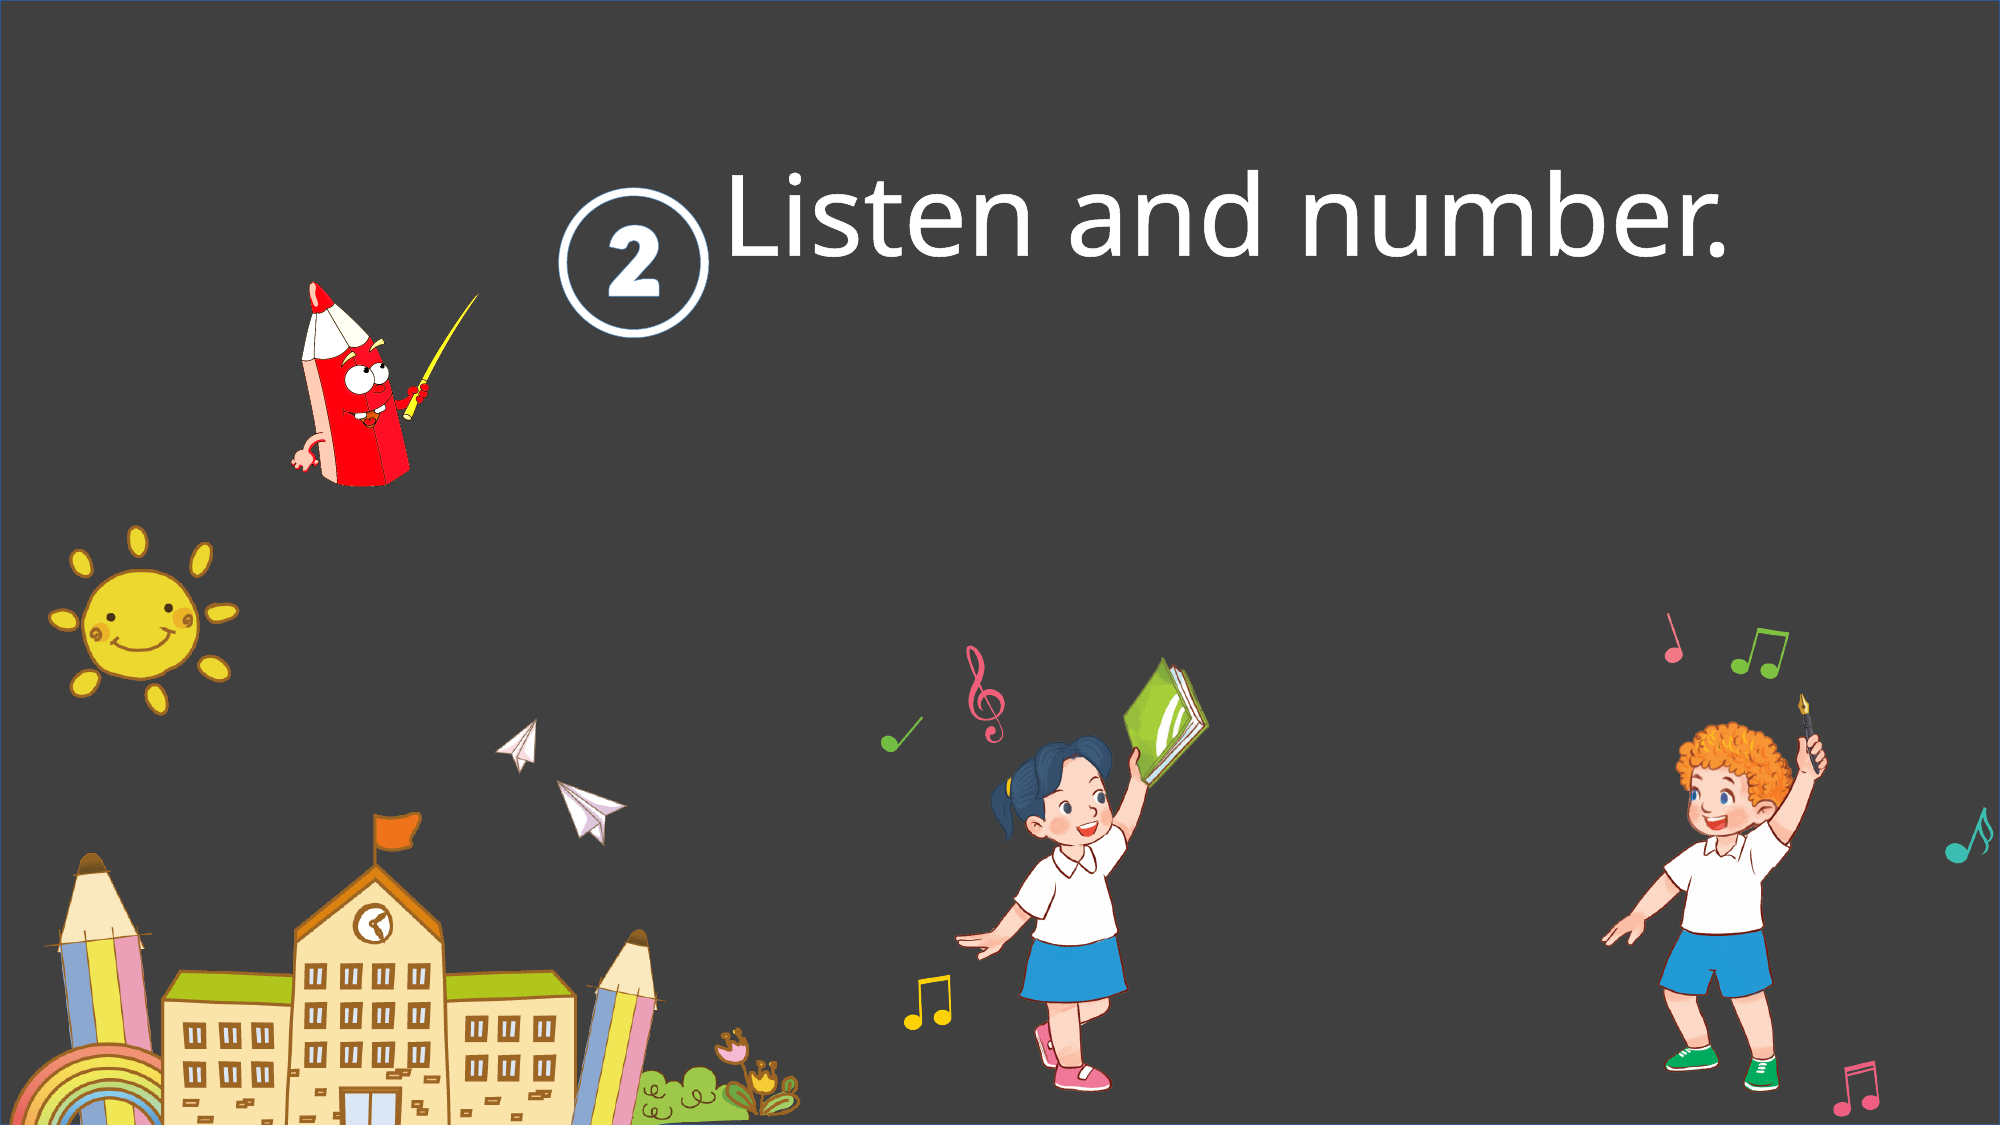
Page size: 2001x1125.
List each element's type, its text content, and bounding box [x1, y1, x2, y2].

text_box Listen and number. [706, 151, 1875, 308]
picture [0, 517, 805, 1125]
text_box [0, 0, 2000, 1125]
picture [829, 607, 2000, 1125]
text_box ② [519, 150, 684, 346]
picture [249, 269, 520, 499]
